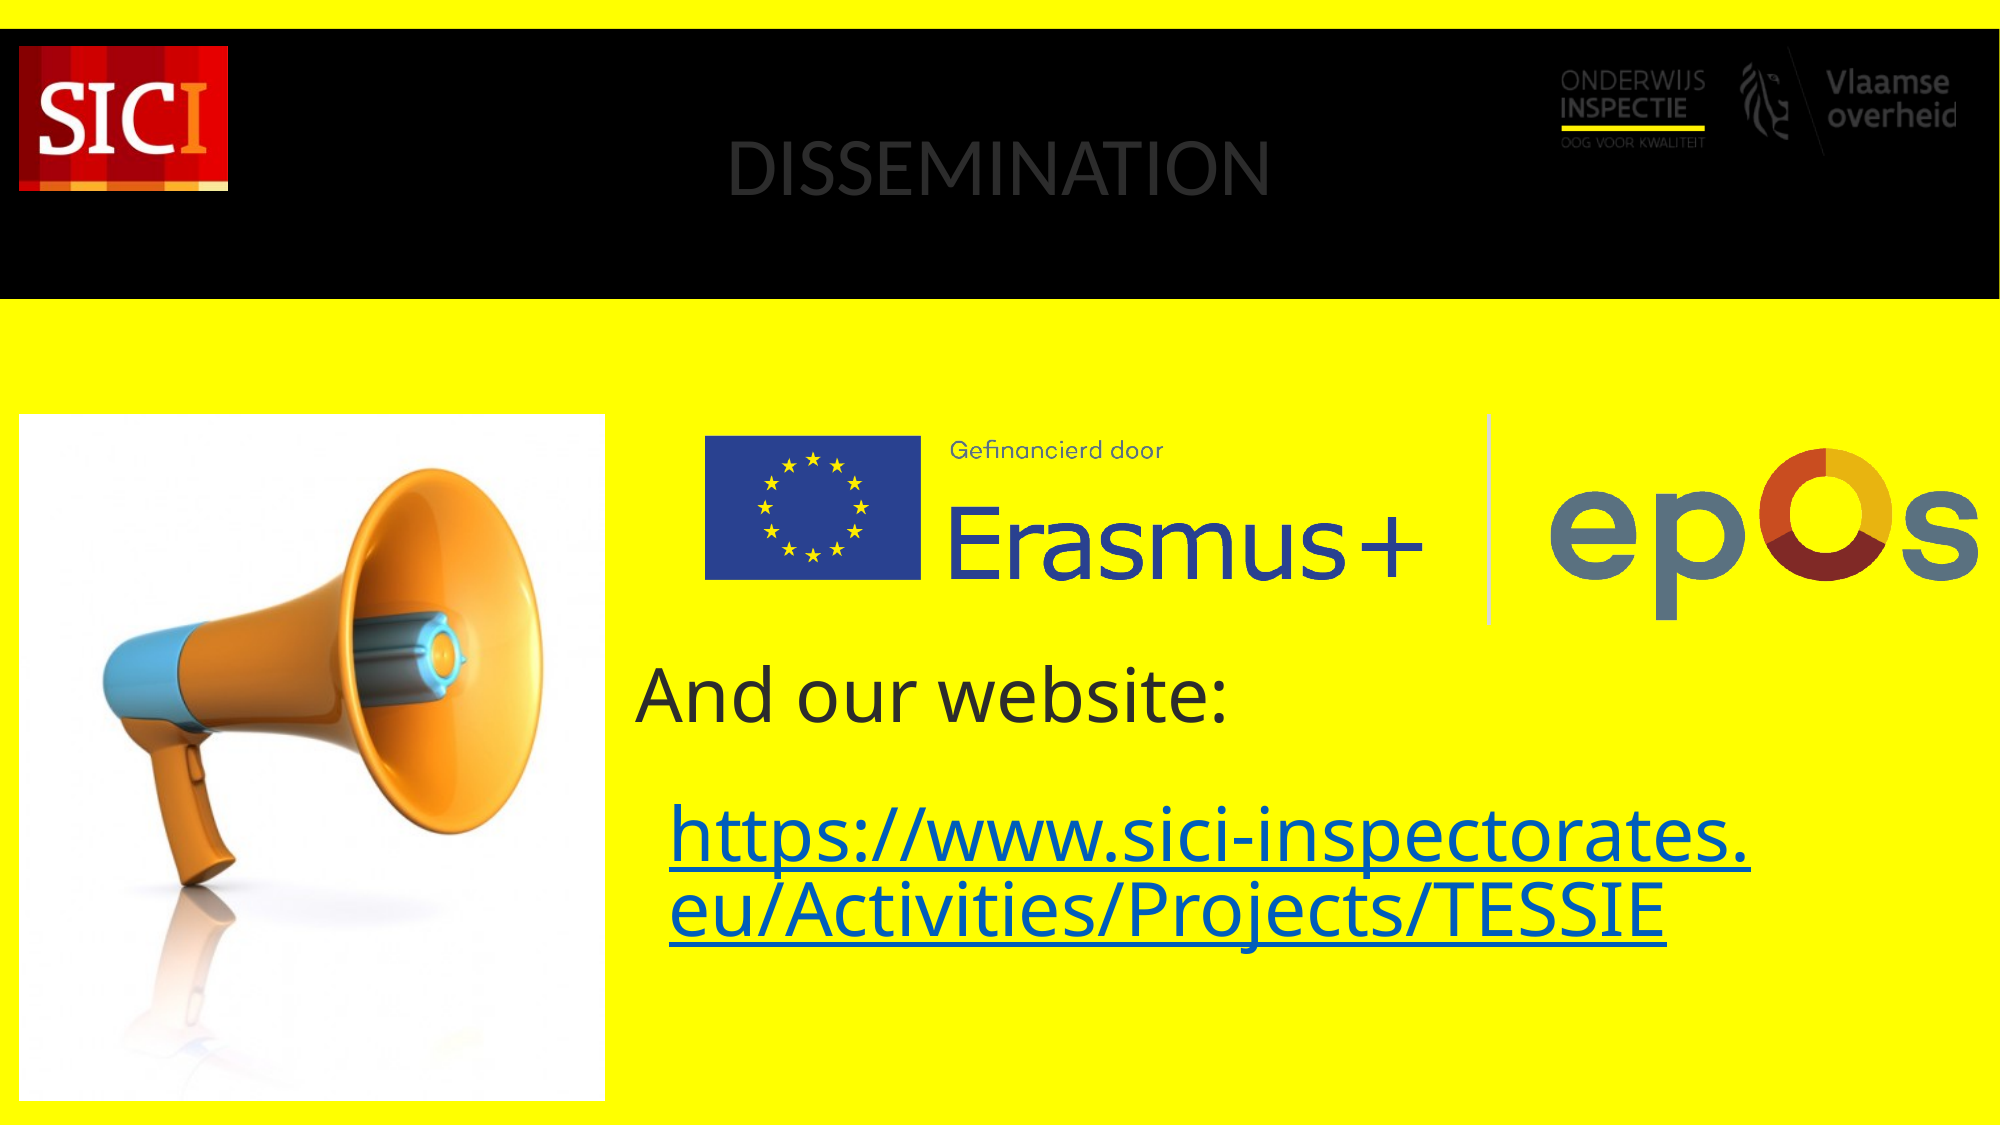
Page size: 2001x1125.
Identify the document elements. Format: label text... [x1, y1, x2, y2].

text_box https://www.sici-inspectorates.eu/Activities/Projects/TESSIE [653, 778, 1780, 986]
picture [705, 414, 1978, 626]
picture [1561, 46, 1957, 156]
text_box Dissemination [197, 46, 1803, 294]
picture [18, 46, 228, 191]
text_box And our website: [621, 639, 1246, 745]
picture [18, 414, 605, 1101]
